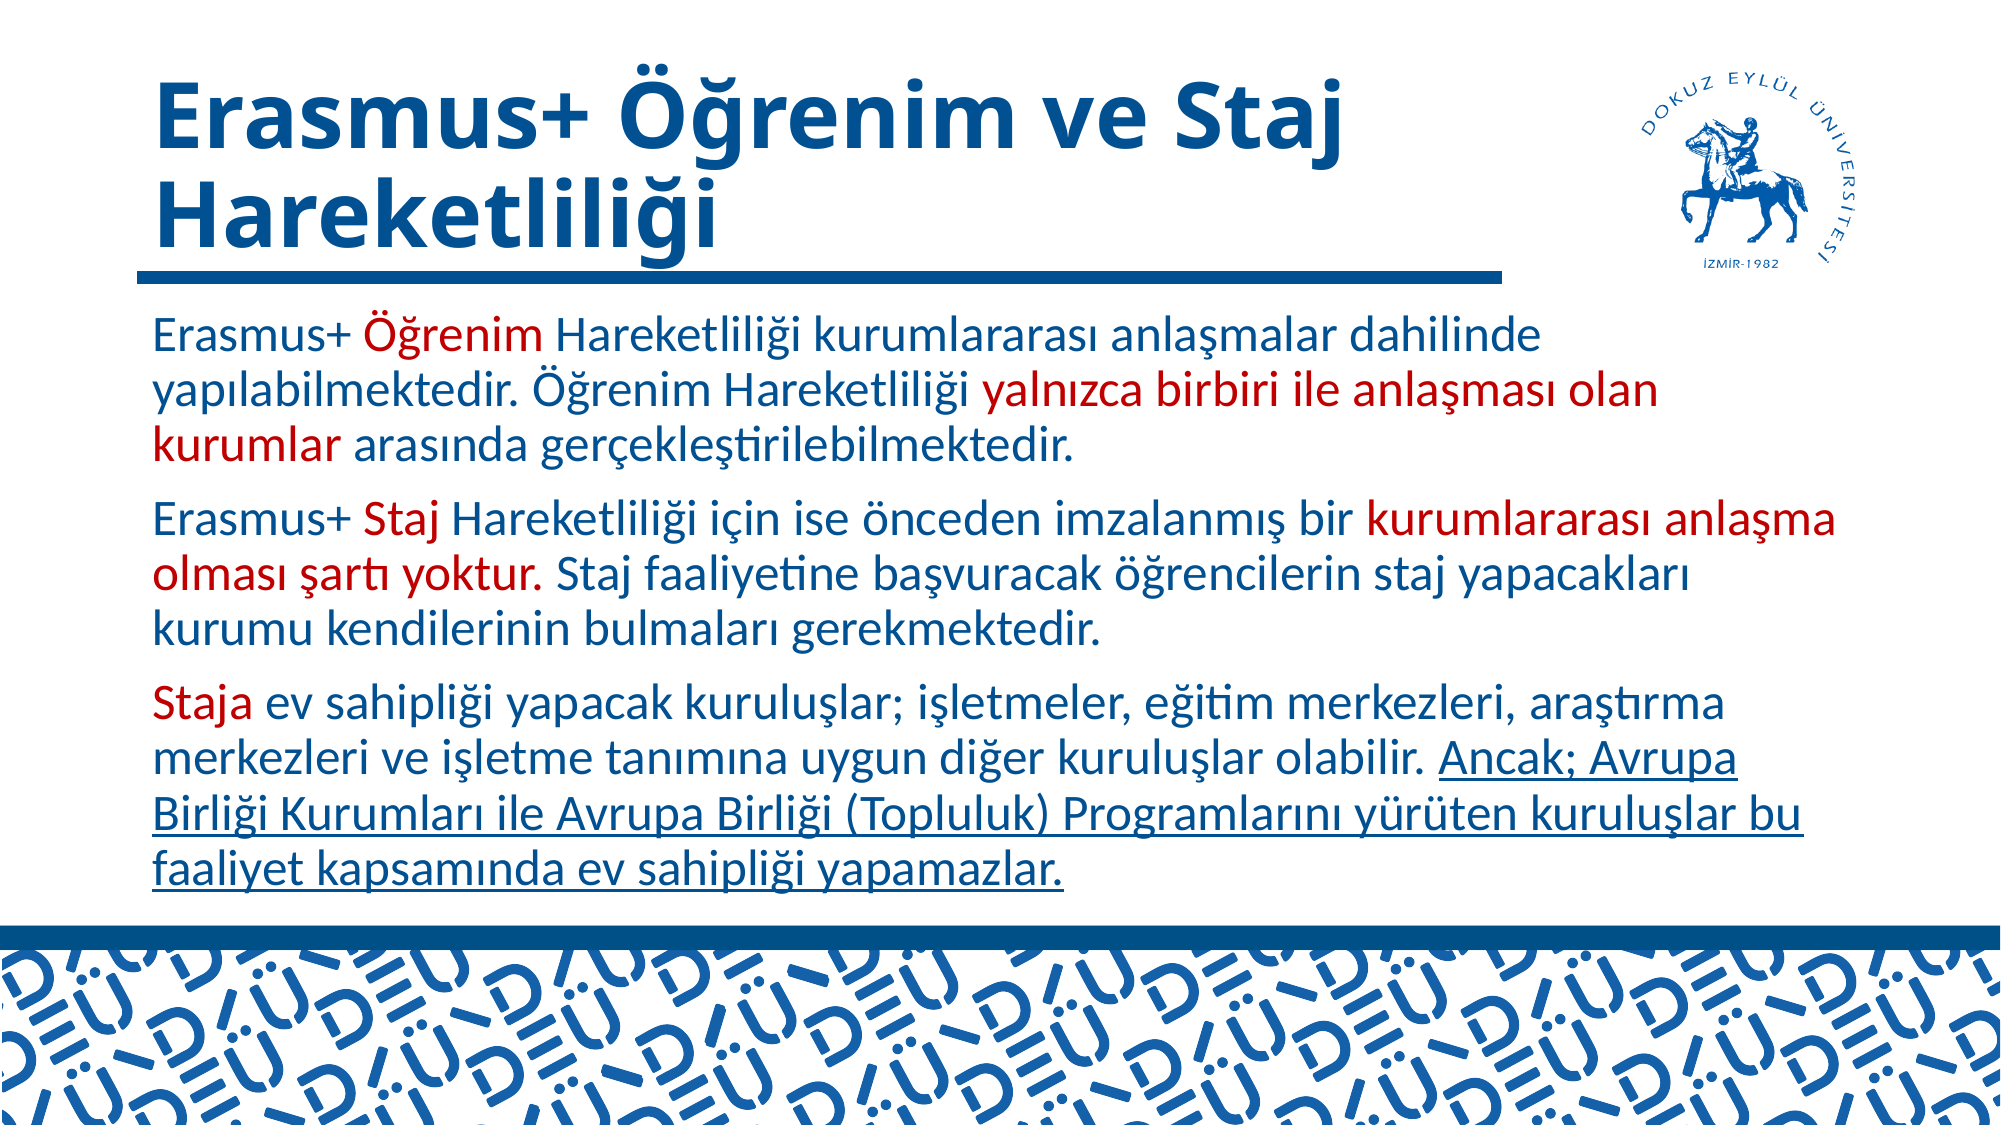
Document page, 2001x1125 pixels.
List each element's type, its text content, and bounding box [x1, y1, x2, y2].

title Erasmus+ Öğrenim ve Staj Hareketliliği [137, 59, 1502, 278]
picture [0, 0, 2001, 1125]
list Erasmus+ Öğrenim Hareketliliği kurumlararası anlaşmalar dahilinde yapılabilmektedir. Öğrenim Hareketliliği yalnızca birbiri ile anlaşması olan kurumlar arasında gerçekleştirilebilmektedir. Erasmus+ Staj Hareketliliği için ise önceden imzalanmış bir kurumlararası anlaşma olması şartı yoktur. Staj faaliyetine başvuracak öğrencilerin staj yapacakları kurumu kendilerinin bulmaları gerekmektedir. Staja ev sahipliği yapacak kuruluşlar; işletmeler, eğitim merkezleri, araştırma merkezleri ve işletme tanımına uygun diğer kuruluşlar olabilir. Ancak; Avrupa Birliği Kurumları ile Avrupa Birliği (Topluluk) Programlarını yürüten kuruluşlar bu faaliyet kapsamında ev sahipliği yapamazlar. [137, 299, 1863, 917]
